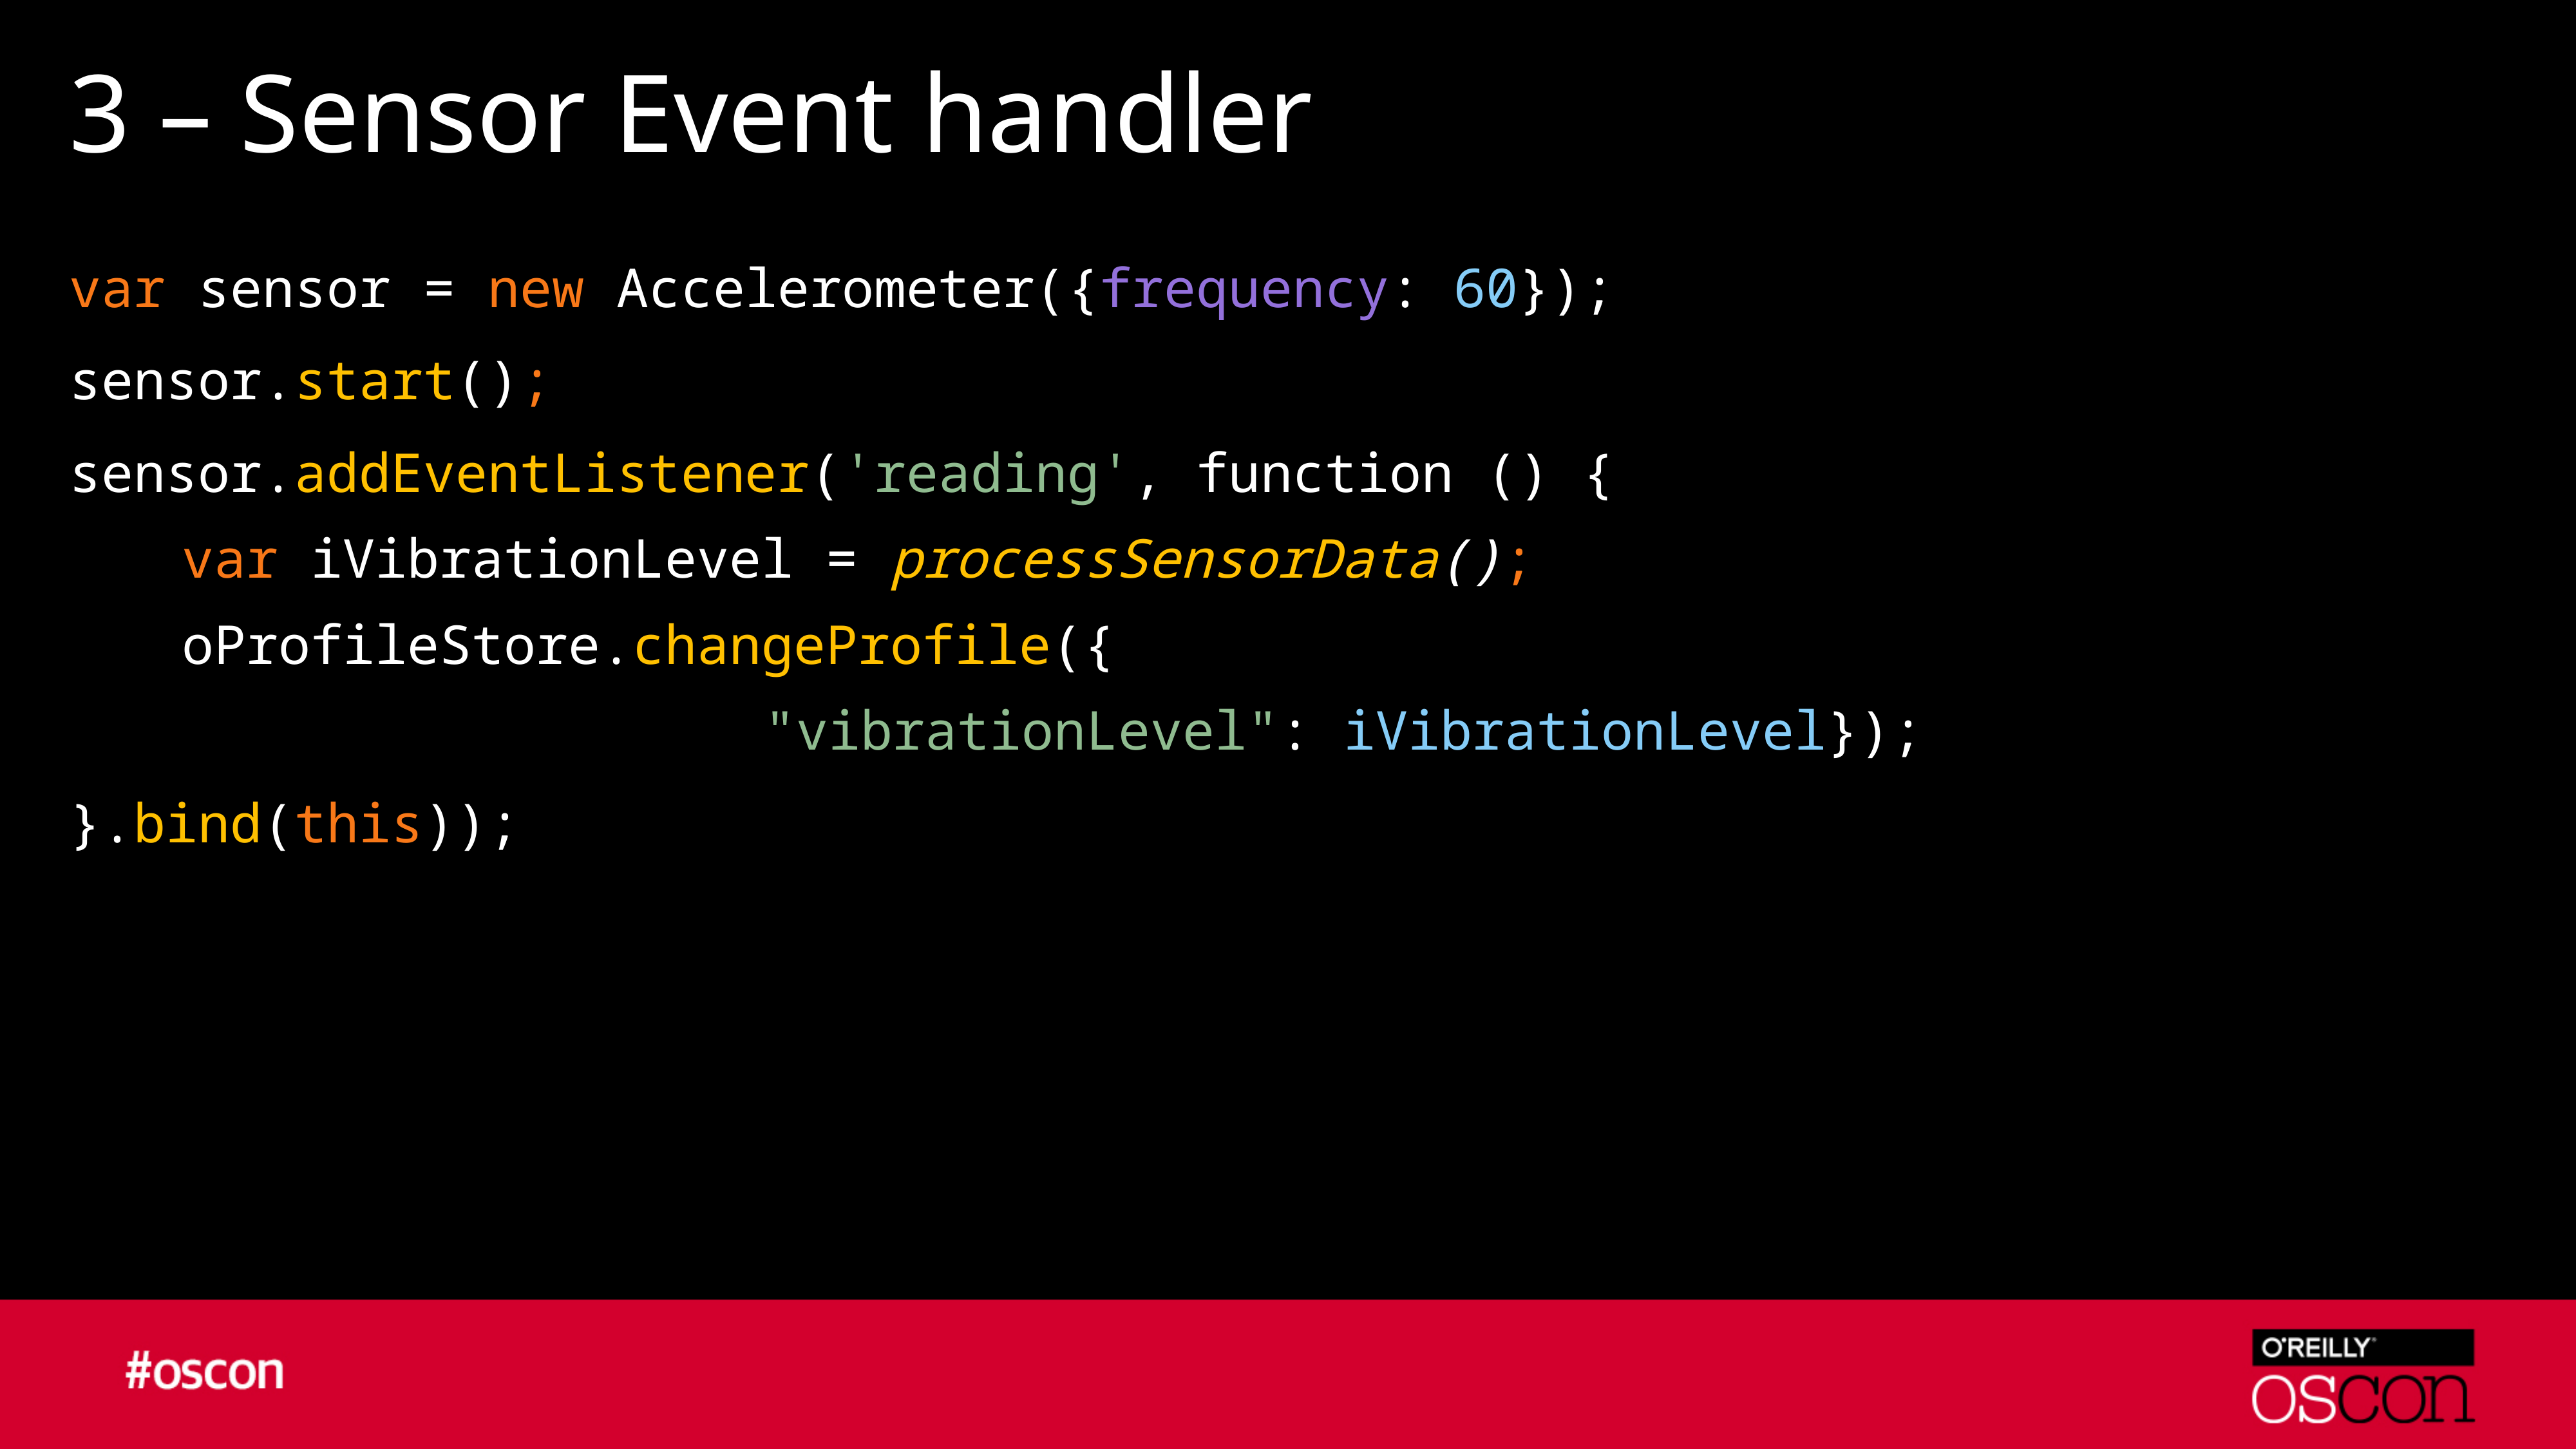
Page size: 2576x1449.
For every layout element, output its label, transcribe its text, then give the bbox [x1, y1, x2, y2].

picture [0, 0, 2576, 1449]
title 3 – Sensor Event handler [65, 9, 2510, 209]
list var sensor = new Accelerometer({frequency: 60}); sensor.start(); sensor.addEventListener('reading', function () { var iVibrationLevel = processSensorData(); oProfileStore.changeProfile({ "vibrationLevel": iVibrationLevel}); }.bind(this)); [65, 249, 2510, 1449]
